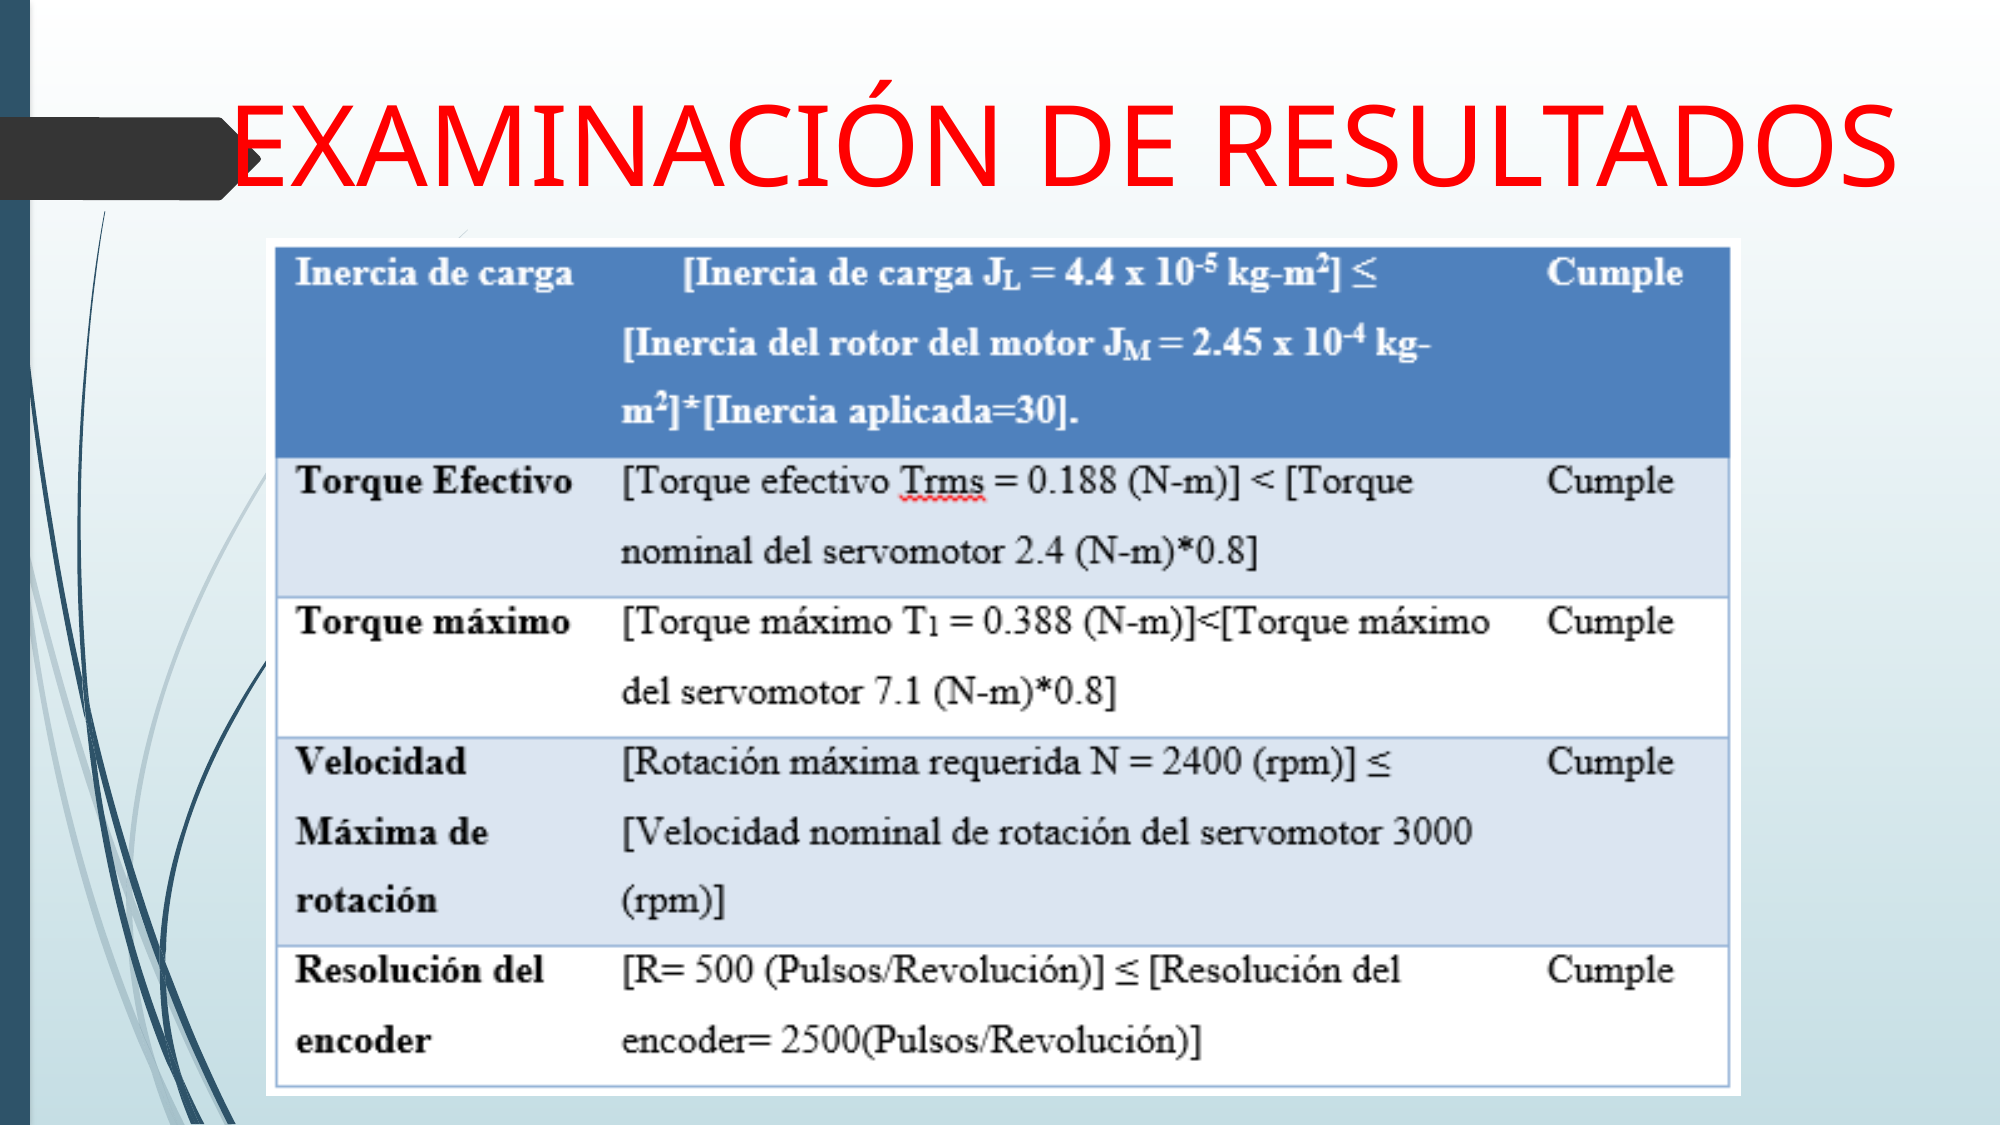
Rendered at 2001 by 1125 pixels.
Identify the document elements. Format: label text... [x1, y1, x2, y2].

picture [266, 238, 1741, 1097]
text_box EXAMINACIÓN DE RESULTADOS [212, 66, 1917, 217]
